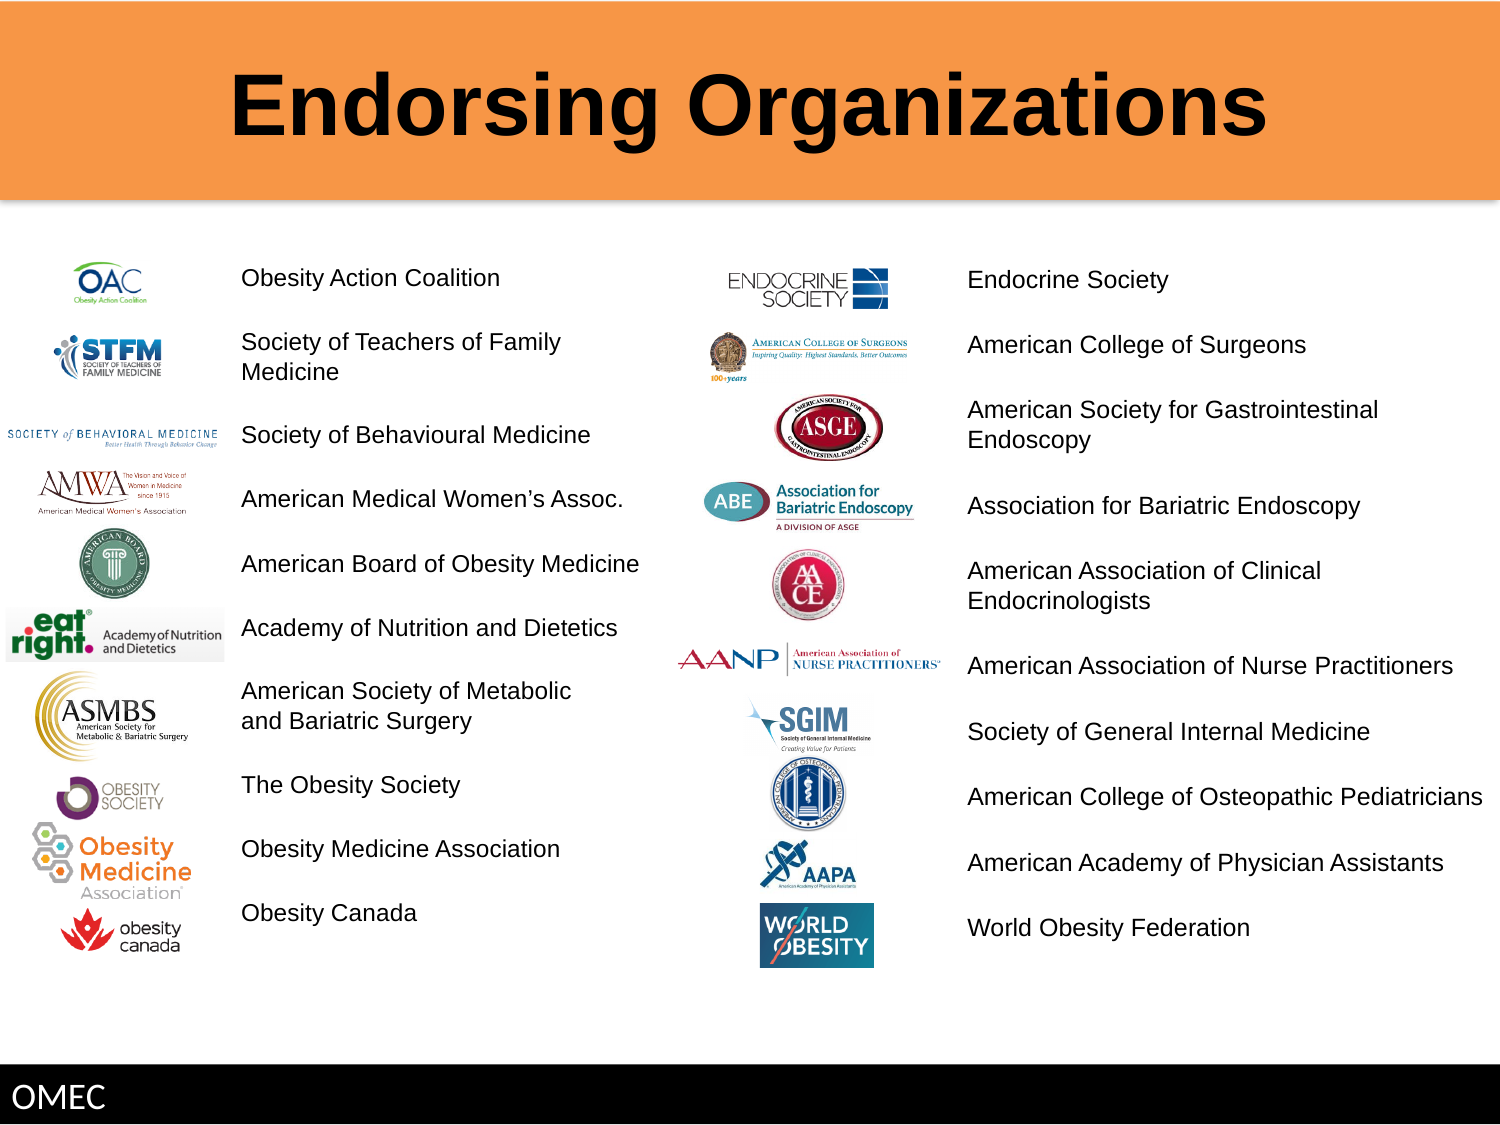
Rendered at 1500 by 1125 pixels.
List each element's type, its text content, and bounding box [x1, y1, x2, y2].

picture [5, 607, 225, 663]
picture [54, 775, 169, 821]
picture [759, 902, 875, 969]
picture [697, 475, 919, 535]
picture [31, 668, 192, 766]
picture [72, 523, 151, 602]
picture [8, 429, 218, 449]
text_box OMEC [0, 1064, 1500, 1125]
list Obesity Action Coalition Society of Teachers of Family Medicine Society of Behavioural Medicine American Medical Women’s Assoc. American Board of Obesity Medicine Academy of Nutrition and Dietetics American Society of Metabolic and Bariatric Surgery The Obesity Society Obesity Medicine Association Obesity Canada [225, 254, 661, 962]
picture [37, 470, 186, 514]
list Endocrine Society American College of Surgeons American Society for Gastrointestinal Endoscopy Association for Bariatric Endoscopy American Association of Clinical Endocrinologists American Association of Nurse Practitioners Society of General Internal Medicine American College of Osteopathic Pediatricians American Academy of Physician Assistants World Obesity Federation [952, 255, 1500, 973]
picture [32, 822, 191, 900]
picture [769, 545, 847, 624]
picture [71, 260, 152, 305]
text_box Endorsing Organizations [0, 0, 1500, 202]
picture [728, 268, 888, 310]
picture [743, 693, 874, 897]
picture [44, 328, 179, 387]
picture [773, 394, 883, 461]
picture [710, 332, 907, 384]
picture [676, 634, 941, 685]
picture [56, 902, 188, 955]
